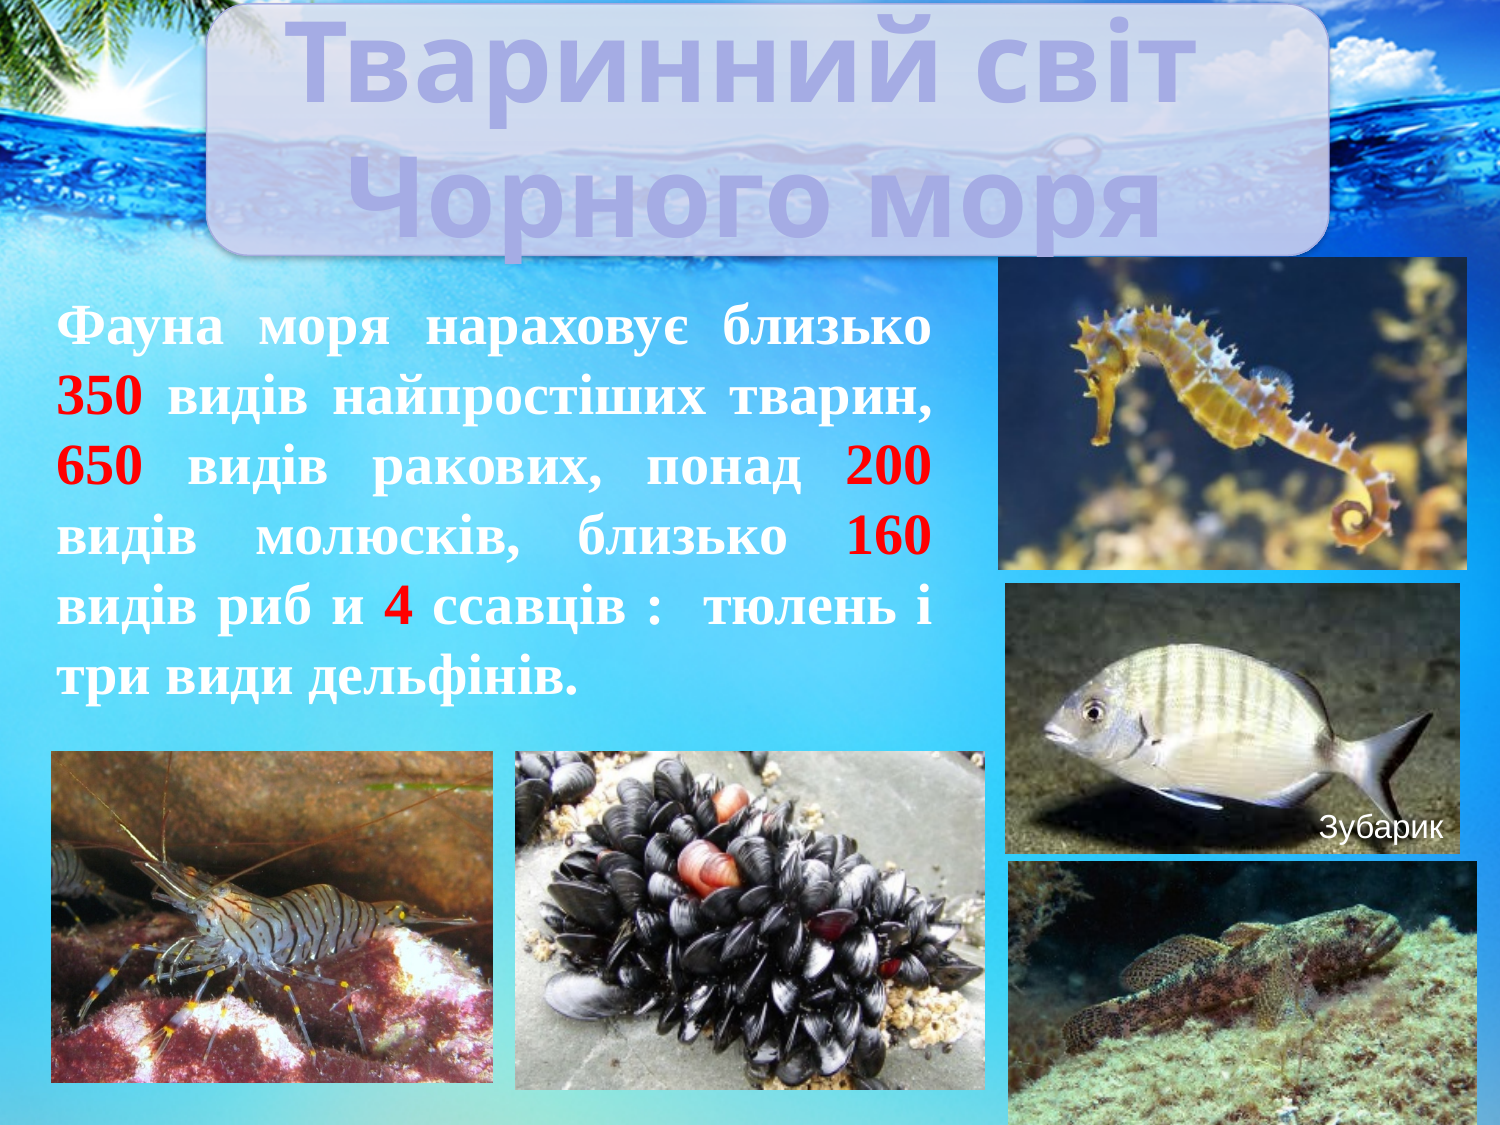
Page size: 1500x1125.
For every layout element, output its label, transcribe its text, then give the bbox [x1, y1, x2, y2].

text_box [205, 3, 1330, 66]
text_box [205, 185, 1330, 256]
title Тваринний світ Чорного моря [88, 66, 1424, 185]
list [41, 256, 1459, 1047]
text_box Фауна моря нараховує близько 350 видів найпростіших тварин, 650 видів ракових, понад 200 видів молюсків, близько 160 видів риб и 4 ссавців : тюлень і три види дельфінів. [41, 278, 948, 714]
picture [0, 0, 1500, 1125]
